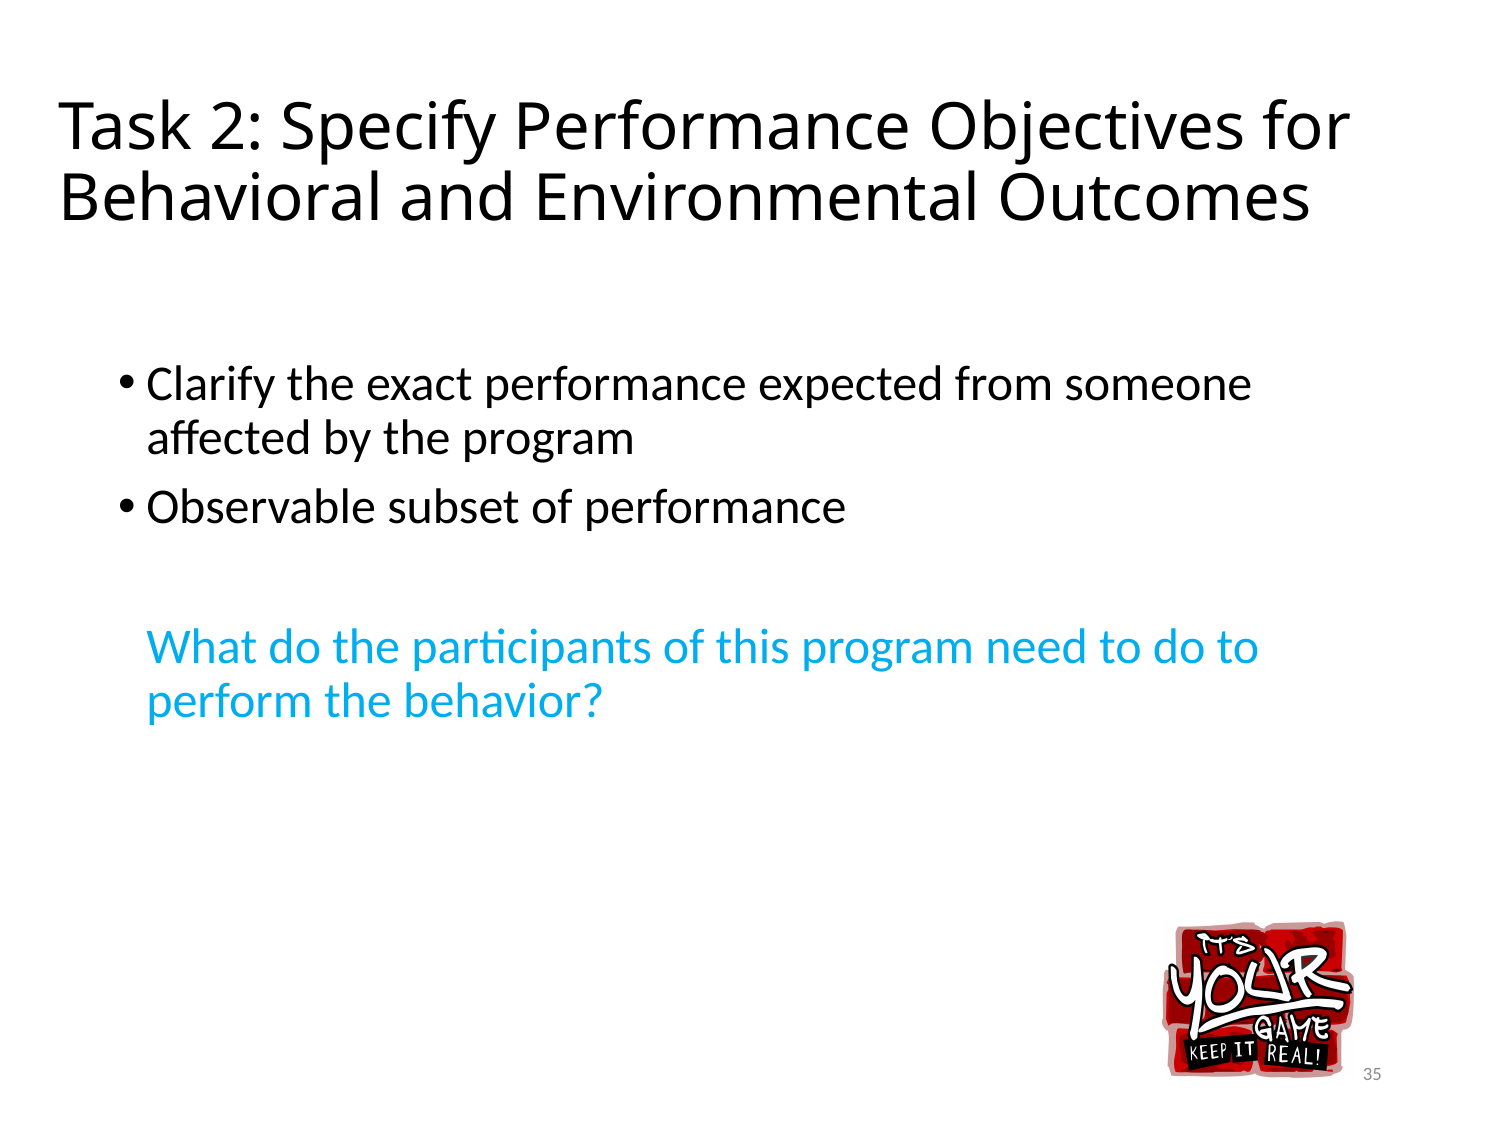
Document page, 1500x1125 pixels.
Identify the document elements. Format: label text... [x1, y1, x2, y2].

text_box Task 2: Specify Performance Objectives for Behavioral and Environmental Outcomes [43, 62, 1457, 338]
list Clarify the exact performance expected from someone affected by the program Observable subset of performance What do the participants of this program need to do to perform the behavior? [103, 338, 1397, 1102]
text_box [1162, 921, 1354, 1078]
